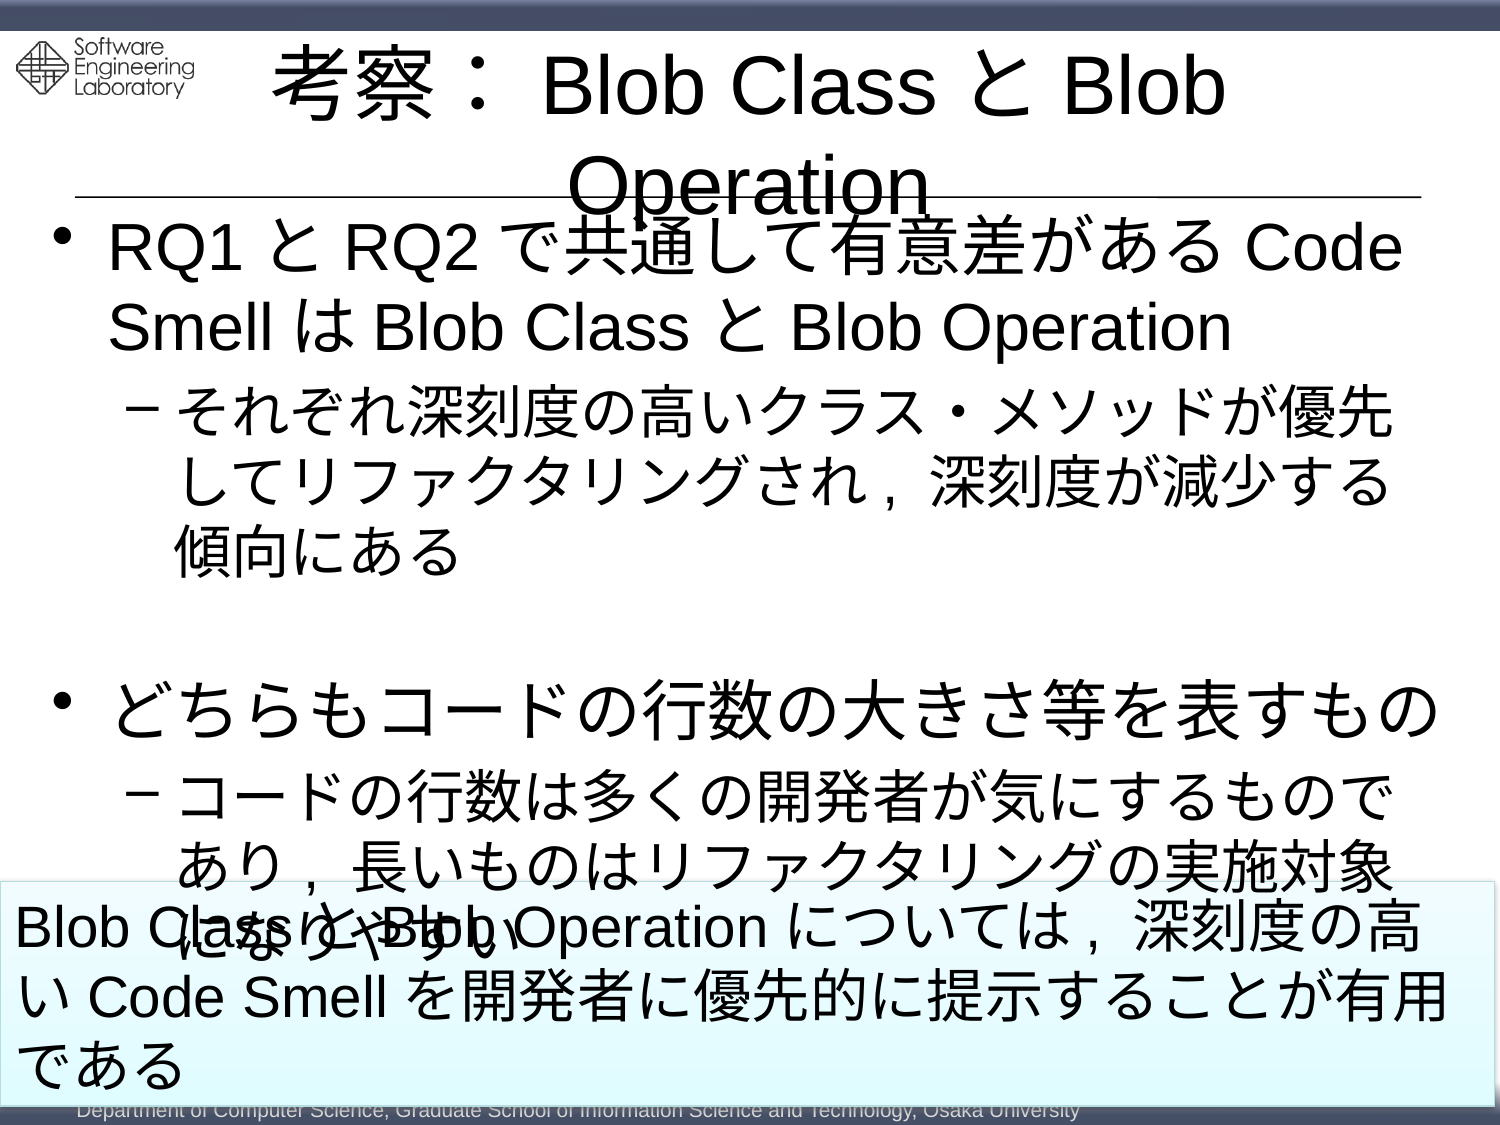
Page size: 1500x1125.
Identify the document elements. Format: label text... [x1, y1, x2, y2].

picture [866, 1107, 872, 1116]
picture [193, 1107, 199, 1116]
picture [663, 1107, 669, 1116]
picture [926, 1107, 936, 1116]
picture [0, 0, 1500, 31]
picture [80, 1107, 88, 1115]
picture [231, 1107, 237, 1116]
picture [993, 1107, 1001, 1116]
picture [260, 1107, 266, 1116]
picture [537, 1107, 543, 1116]
picture [883, 1107, 889, 1116]
picture [105, 1107, 111, 1116]
list RQ1とRQ2で共通して有意差があるCode SmellはBlob ClassとBlob Operation それぞれ深刻度の高いクラス・メソッドが優先してリファクタリングされ, 深刻度が減少する傾向にある どちらもコードの行数の大きさ等を表すもの コードの行数は多くの開発者が気にするものであり, 長いものはリファクタリングの実施対象になりやすい [35, 196, 1459, 631]
text_box Blob ClassとBlob Operationについては, 深刻度の高いCode Smellを開発者に優先的に提示することが有用である [0, 881, 1495, 1107]
picture [605, 1107, 611, 1116]
picture [0, 1082, 1500, 1125]
picture [559, 1107, 565, 1116]
title 考察：Blob ClassとBlob Operation [74, 66, 1424, 196]
picture [526, 1107, 532, 1116]
picture [16, 37, 194, 99]
